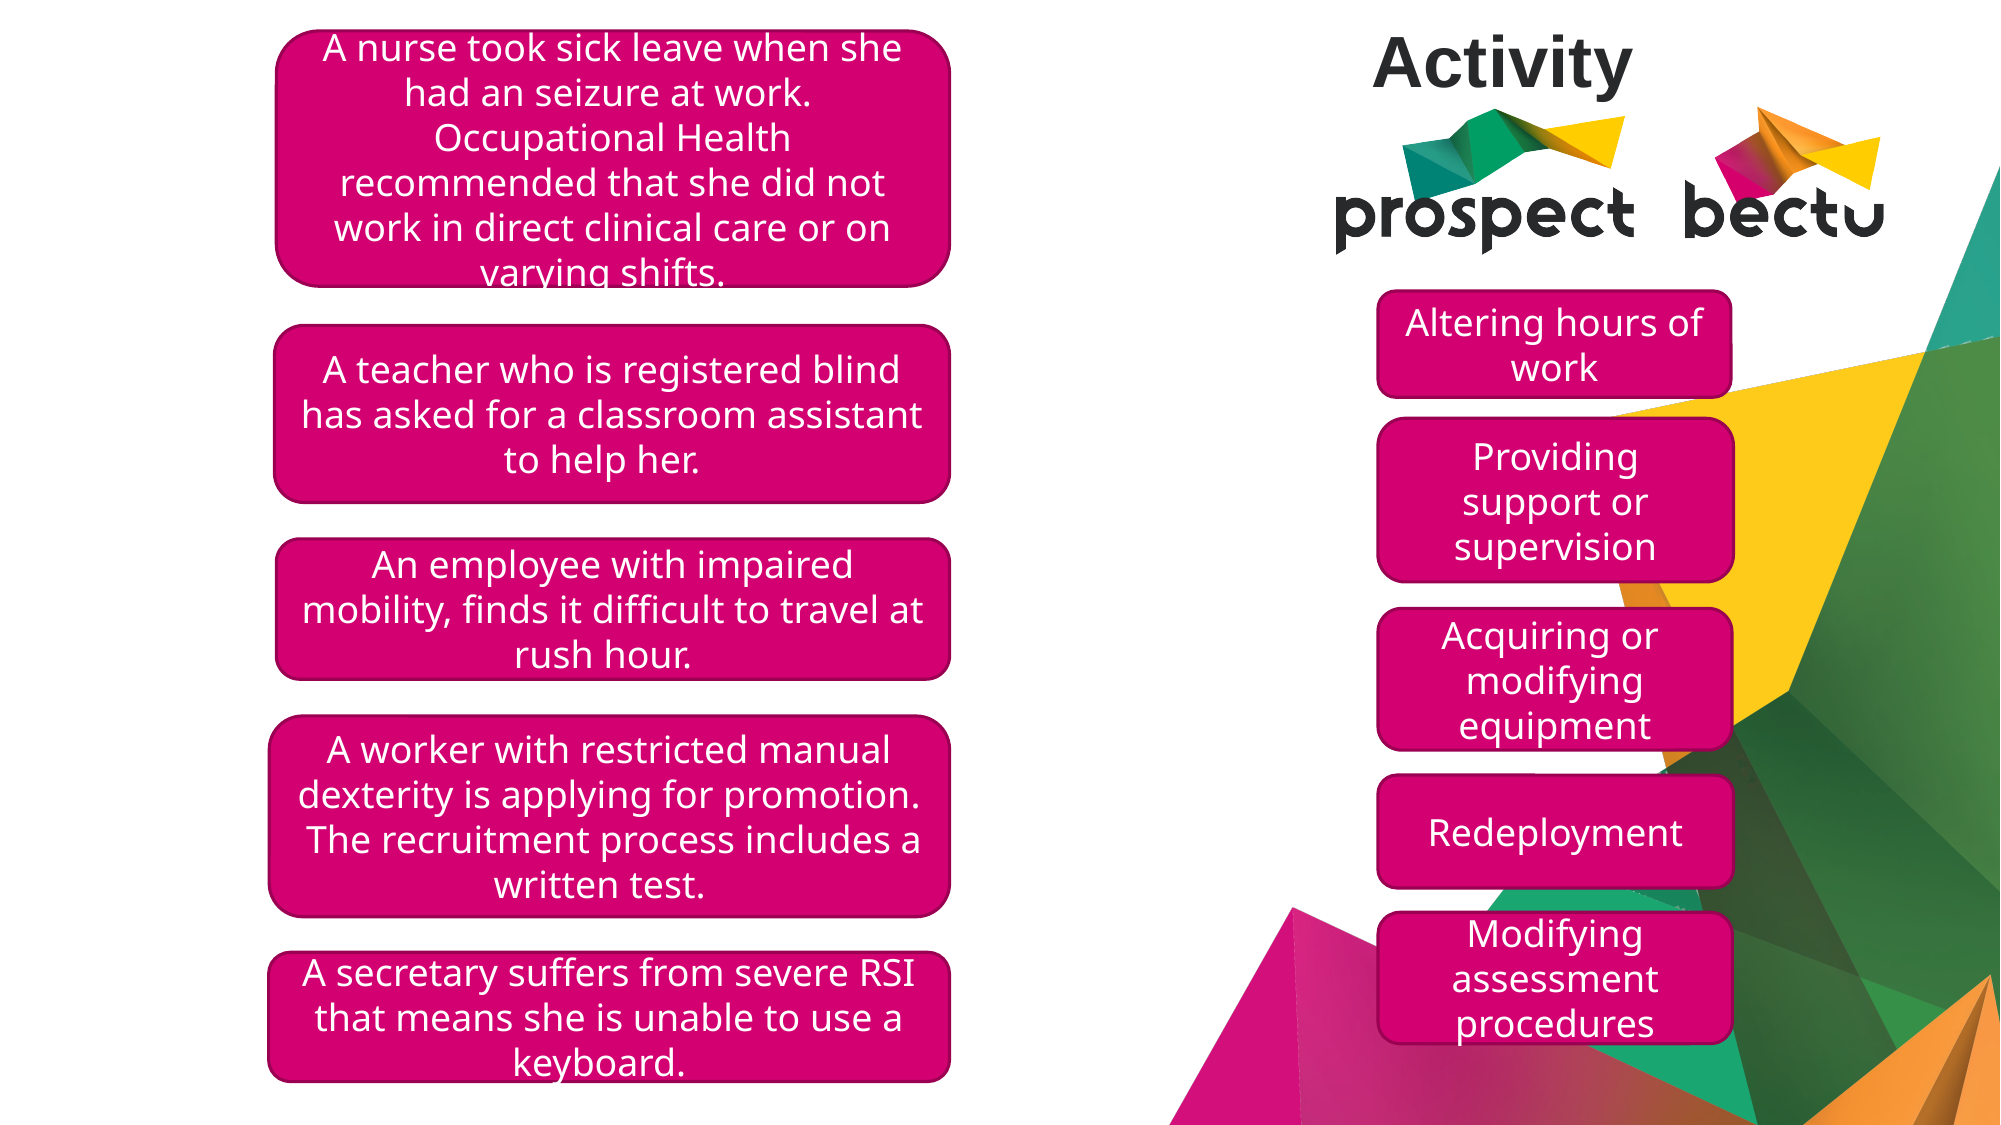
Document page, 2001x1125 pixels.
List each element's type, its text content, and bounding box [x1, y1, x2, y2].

title Activity [1371, 14, 1724, 102]
picture [1169, 0, 2000, 1125]
text_box A secretary suffers from severe RSI that means she is unable to use a keyboard. [267, 950, 952, 1084]
text_box A nurse took sick leave when she had an seizure at work. Occupational Health recommended that she did not work in direct clinical care or on varying shifts. [274, 29, 952, 288]
text_box Acquiring or modifying equipment [1376, 606, 1734, 752]
text_box Redeployment [1376, 773, 1736, 890]
text_box A teacher who is registered blind has asked for a classroom assistant to help her. [272, 323, 952, 505]
text_box Altering hours of work [1376, 289, 1733, 399]
text_box Modifying assessment procedures [1376, 910, 1734, 1046]
text_box A worker with restricted manual dexterity is applying for promotion. The recruitment process includes a written test. [267, 714, 952, 919]
text_box Providing support or supervision [1376, 416, 1736, 584]
text_box An employee with impaired mobility, finds it difficult to travel at rush hour. [274, 537, 952, 681]
